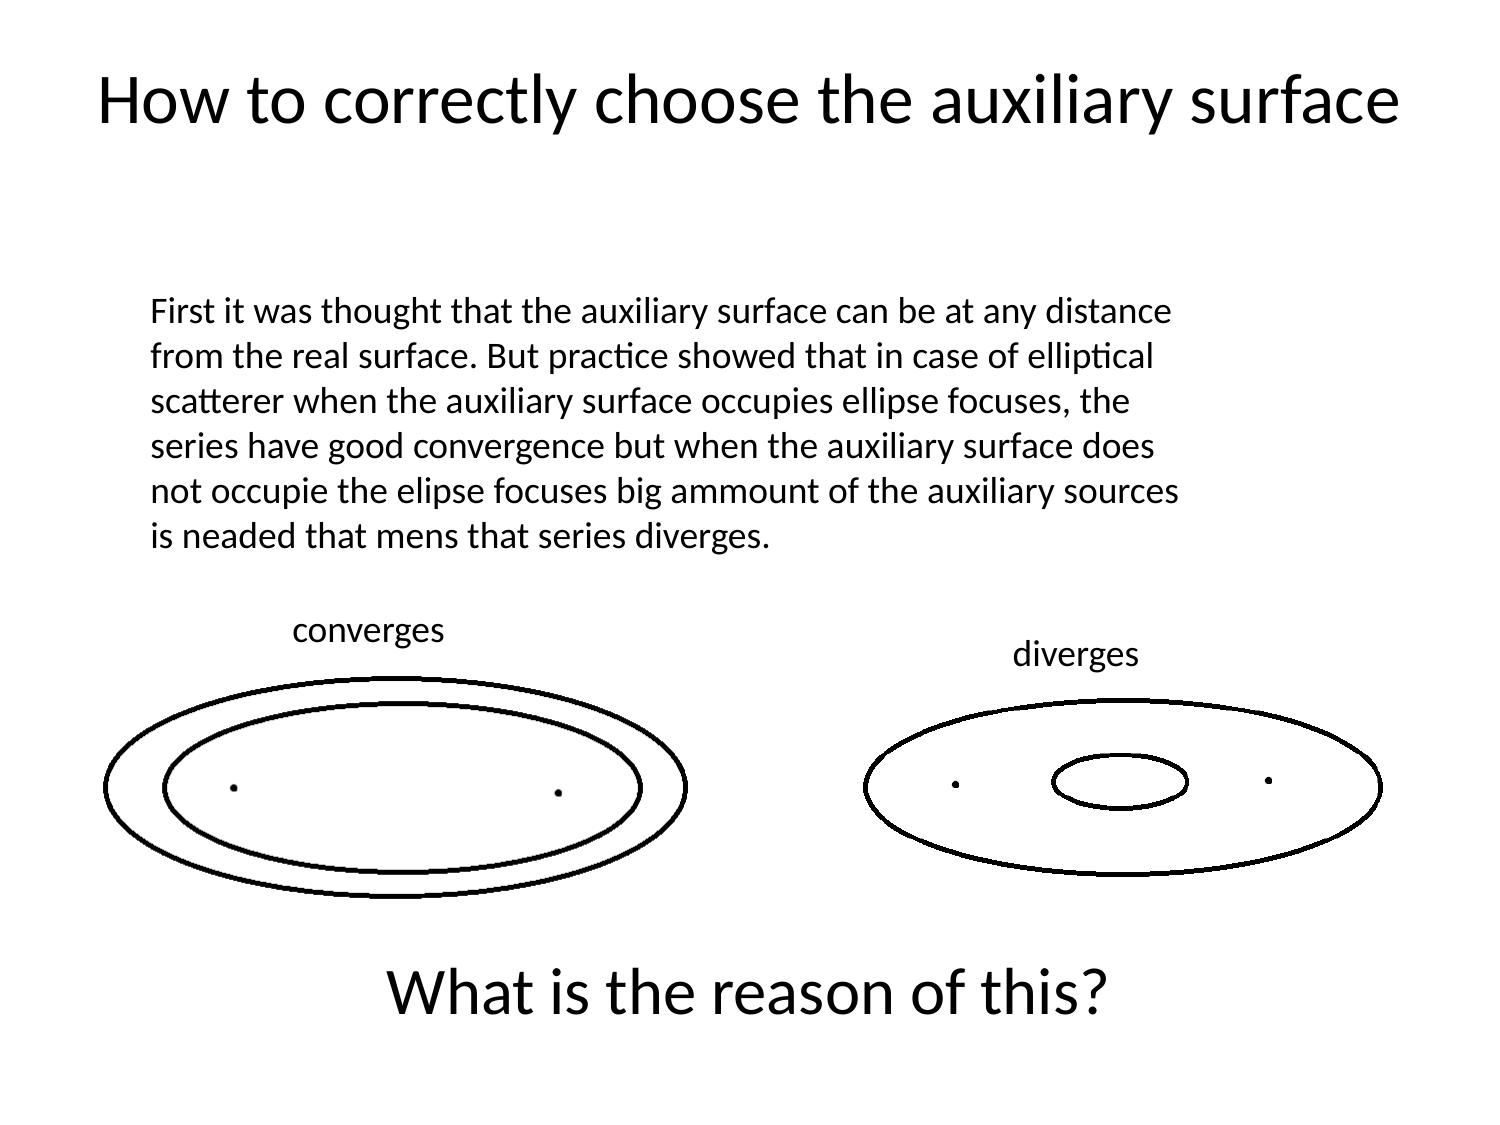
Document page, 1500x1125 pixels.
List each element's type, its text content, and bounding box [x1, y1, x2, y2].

picture [64, 668, 701, 929]
picture [808, 668, 1415, 882]
text_box converges [277, 597, 526, 658]
text_box First it was thought that the auxiliary surface can be at any distance from the real surface. But practice showed that in case of elliptical scatterer when the auxiliary surface occupies ellipse focuses, the series have good convergence but when the auxiliary surface does not occupie the elipse focuses big ammount of the auxiliary sources is neaded that mens that series diverges. [135, 278, 1211, 564]
text_box What is the reason of this? [371, 940, 1187, 1036]
text_box diverges [997, 621, 1187, 667]
text_box How to correctly choose the auxiliary surface [74, 45, 1425, 233]
